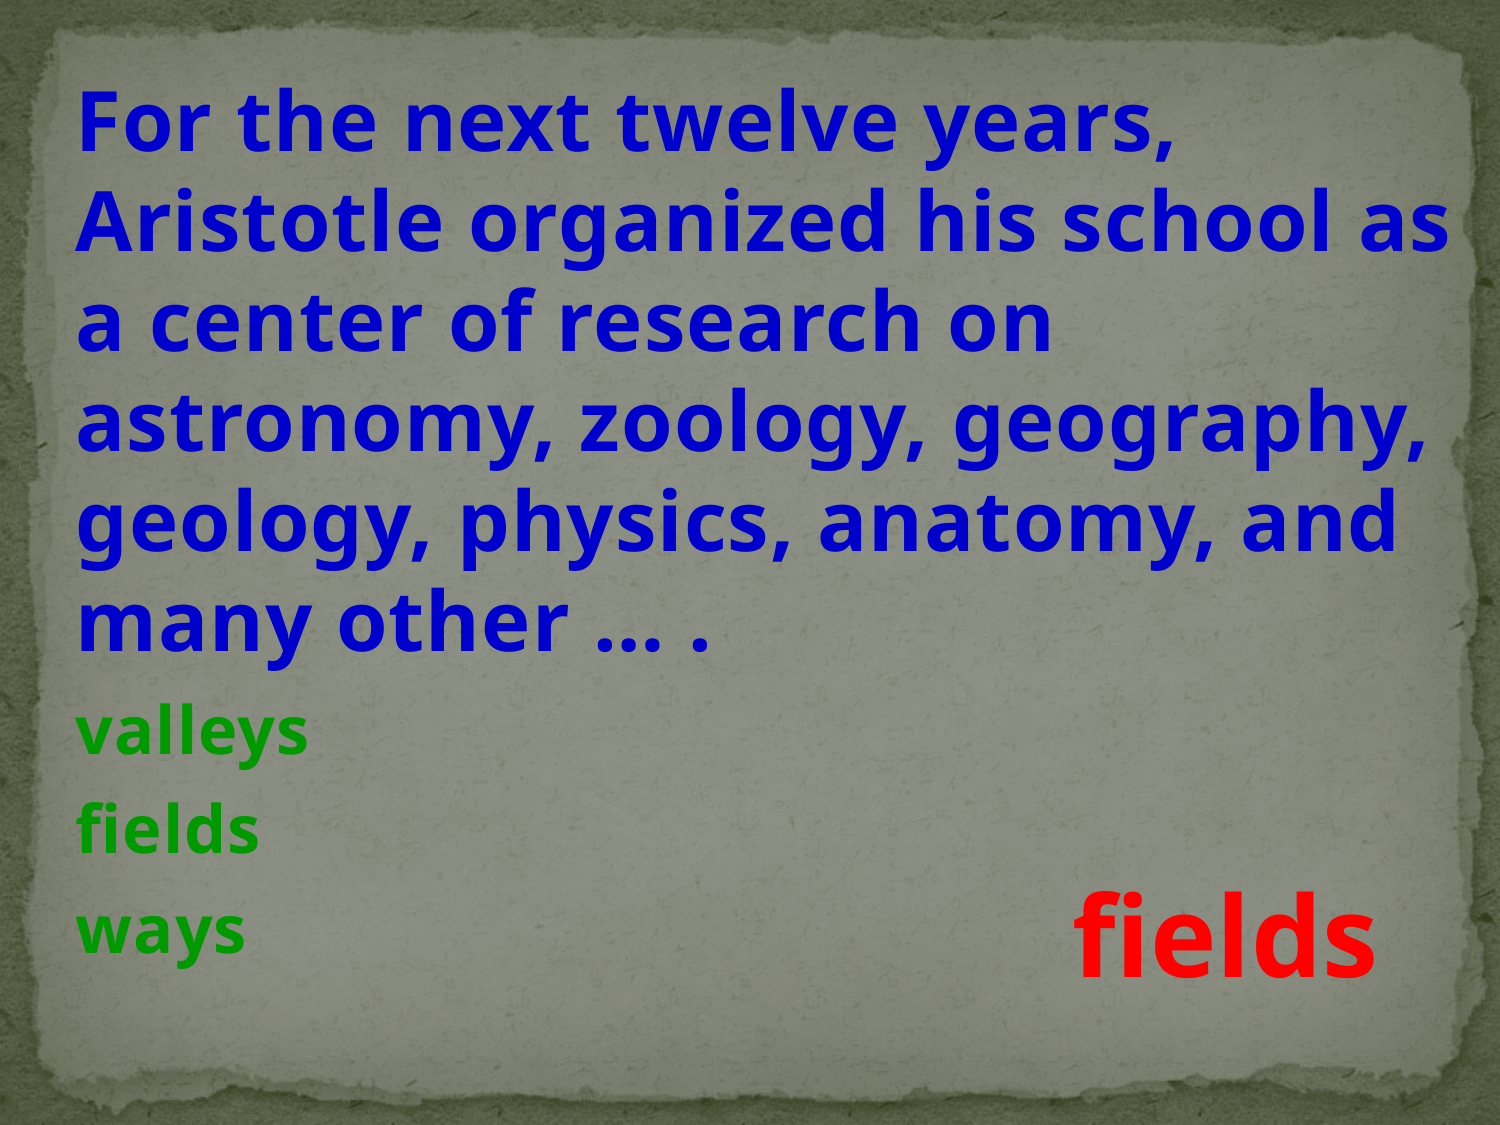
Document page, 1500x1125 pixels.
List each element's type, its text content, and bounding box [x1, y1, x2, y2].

text_box fields [306, 857, 1394, 1089]
text_box For the next twelve years, Aristotle organized his school as a center of research on astronomy, zoology, geography, geology, physics, anatomy, and many other … . valleys fields ways [53, 361, 1500, 571]
